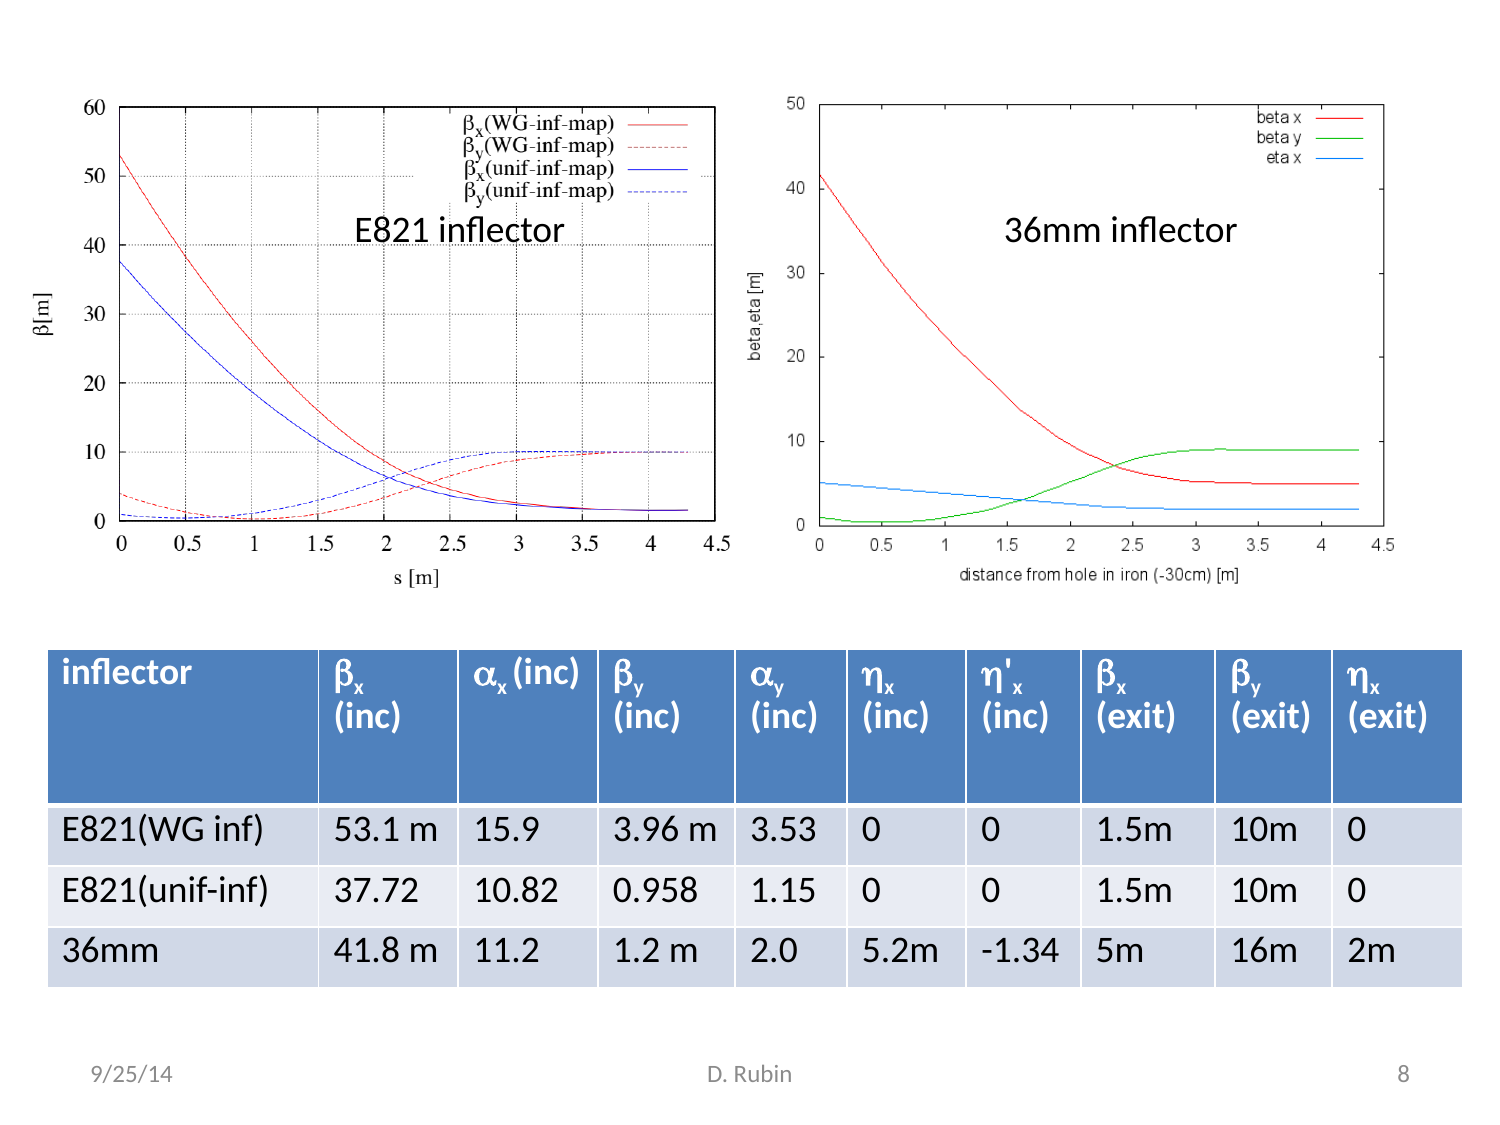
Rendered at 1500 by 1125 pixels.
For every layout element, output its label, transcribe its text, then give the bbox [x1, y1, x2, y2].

table_header hx (inc) [848, 650, 965, 803]
table_header by (exit) [1216, 650, 1331, 803]
table_cell 0 [848, 808, 965, 865]
table_cell 36mm [48, 928, 318, 987]
table_cell 3.96 m [599, 808, 734, 865]
table_cell 1.5m [1082, 867, 1214, 926]
table_cell 37.72 [319, 867, 457, 926]
table_header by (inc) [599, 657, 734, 803]
table_cell 1.15 [736, 867, 846, 926]
table_cell E821(WG inf) [48, 808, 318, 865]
table_cell 0 [1333, 808, 1462, 865]
table_cell 1.5m [1082, 808, 1214, 865]
table_header bx (exit) [1082, 650, 1214, 803]
footer D. Rubin [512, 1042, 988, 1103]
table_header inflector [48, 657, 318, 803]
table_cell 5.2m [848, 928, 965, 987]
table_cell 41.8 m [319, 928, 457, 987]
table_cell 2m [1333, 928, 1462, 987]
table_cell 10m [1216, 808, 1331, 865]
picture [0, 28, 1417, 650]
table_cell 0 [967, 867, 1080, 926]
table_cell -1.34 [967, 928, 1080, 987]
table_cell 53.1 m [319, 808, 457, 865]
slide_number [75, 1042, 425, 1103]
table_cell 10m [1216, 867, 1331, 926]
table_header h'x (inc) [967, 650, 1080, 803]
table_cell 15.9 [459, 808, 597, 865]
table_cell 11.2 [459, 928, 597, 987]
table_cell 16m [1216, 928, 1331, 987]
table_cell 10.82 [459, 867, 597, 926]
table_cell 0.958 [599, 867, 734, 926]
slide_number 8 [1074, 1042, 1425, 1103]
table_cell 0 [848, 867, 965, 926]
table_cell 0 [1333, 867, 1462, 926]
table_cell 5m [1082, 928, 1214, 987]
table_header bx (inc) [319, 657, 457, 803]
table_cell 1.2 m [599, 928, 734, 987]
table_header ay (inc) [736, 650, 846, 803]
table_cell 2.0 [736, 928, 846, 987]
table_header ax (inc) [459, 657, 597, 803]
table_cell E821(unif-inf) [48, 867, 318, 926]
table_cell 0 [967, 808, 1080, 865]
table_cell 3.53 [736, 808, 846, 865]
table_header hx (exit) [1333, 650, 1462, 803]
